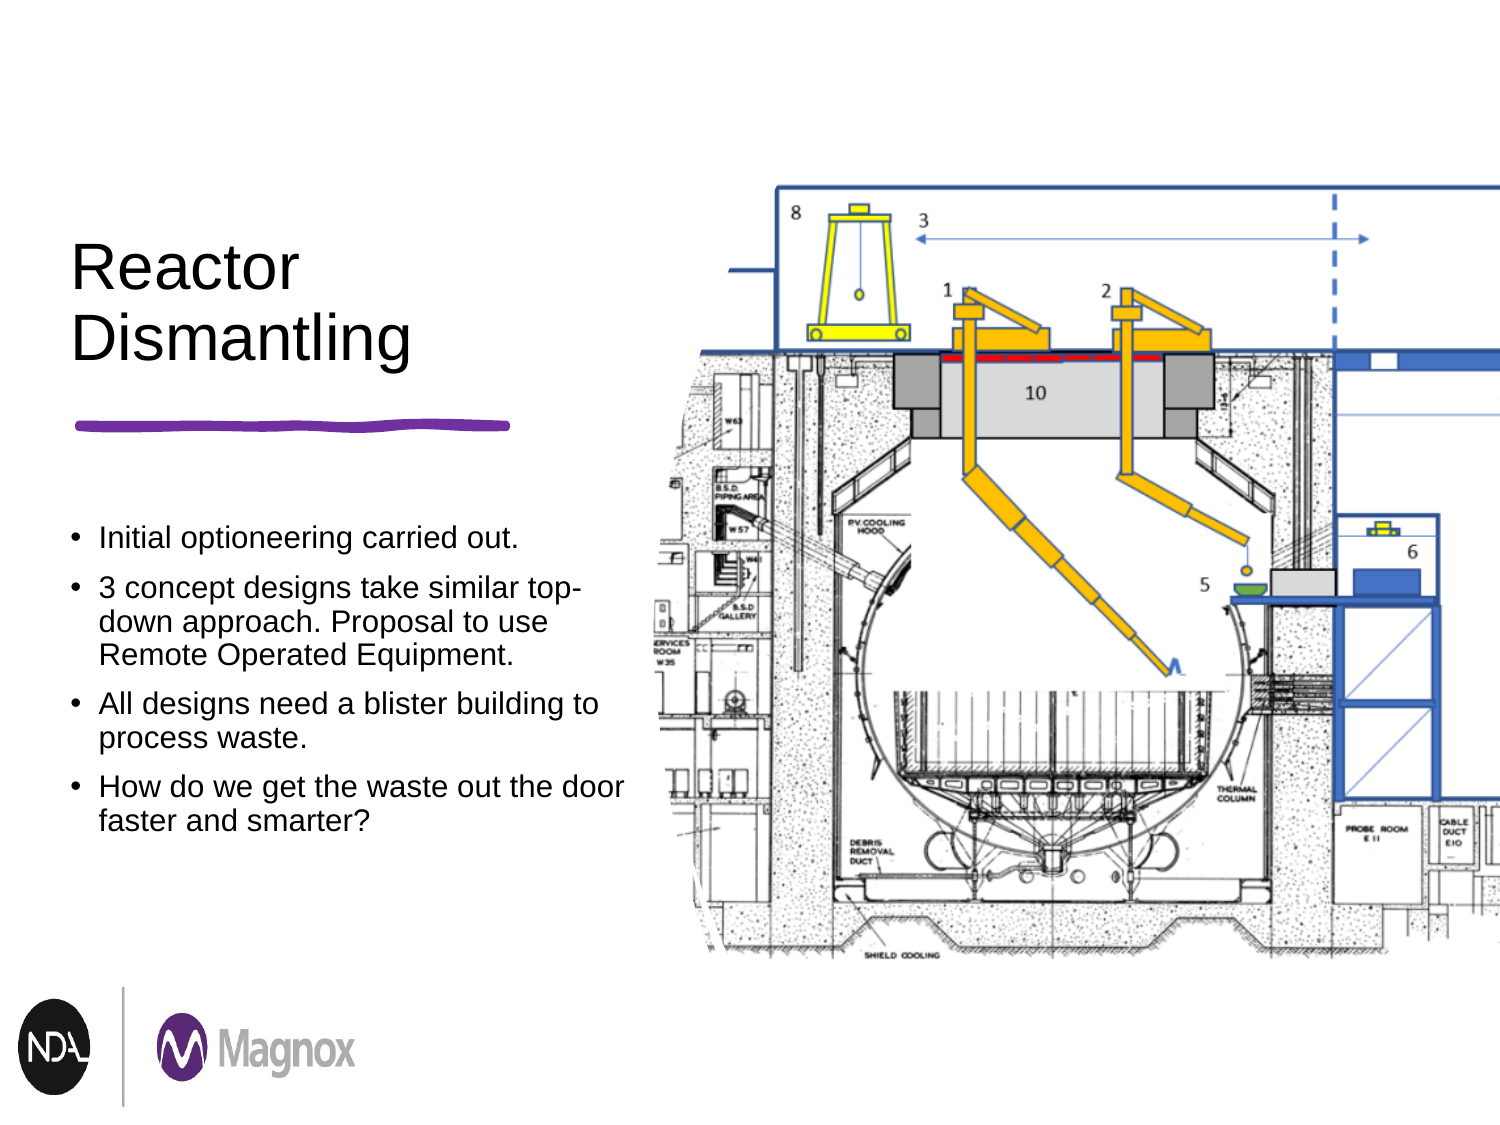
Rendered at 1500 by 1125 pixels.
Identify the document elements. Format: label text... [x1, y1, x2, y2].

picture [653, 140, 1500, 985]
text_box Reactor Dismantling [59, 270, 619, 380]
text_box Initial optioneering carried out. 3 concept designs take similar top-down approach. Proposal to use Remote Operated Equipment. All designs need a blister building to process waste. How do we get the waste out the door faster and smarter? [59, 516, 648, 825]
picture [0, 976, 370, 1121]
